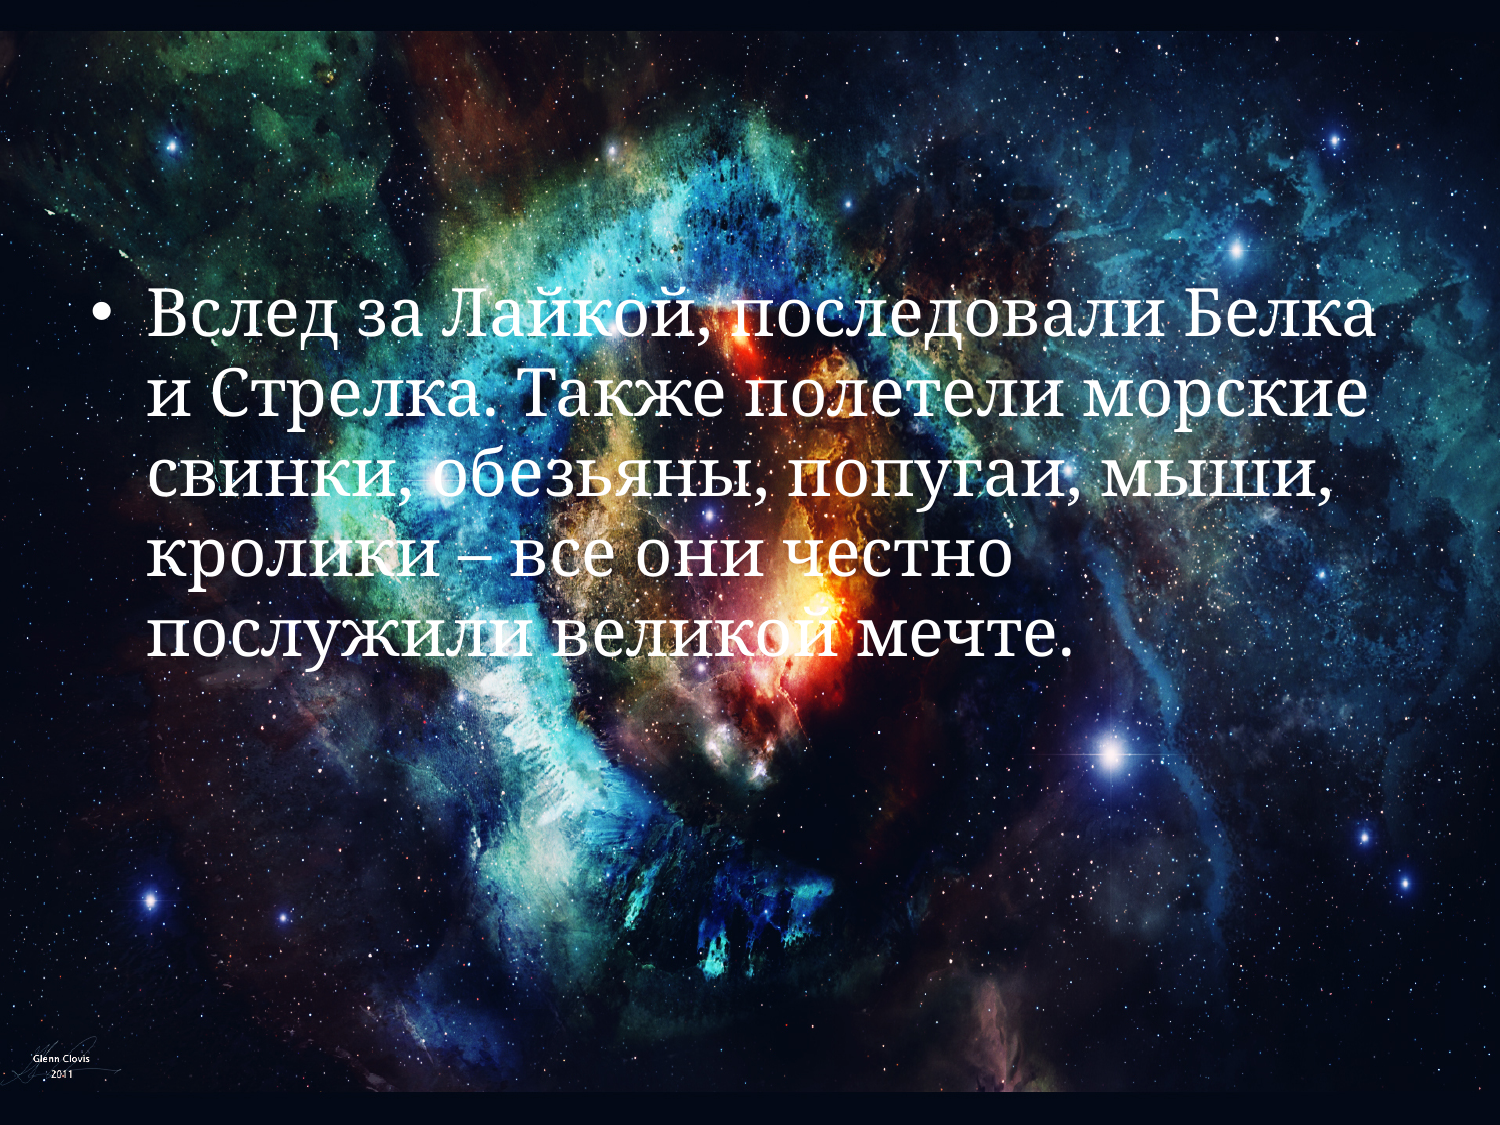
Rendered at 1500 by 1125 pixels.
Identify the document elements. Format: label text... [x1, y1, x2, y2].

list Вслед за Лайкой, последовали Белка и Стрелка. Также полетели морские свинки, обезьяны, попугаи, мыши, кролики – все они честно послужили великой мечте. [75, 262, 1425, 1005]
picture [0, 0, 1500, 1125]
